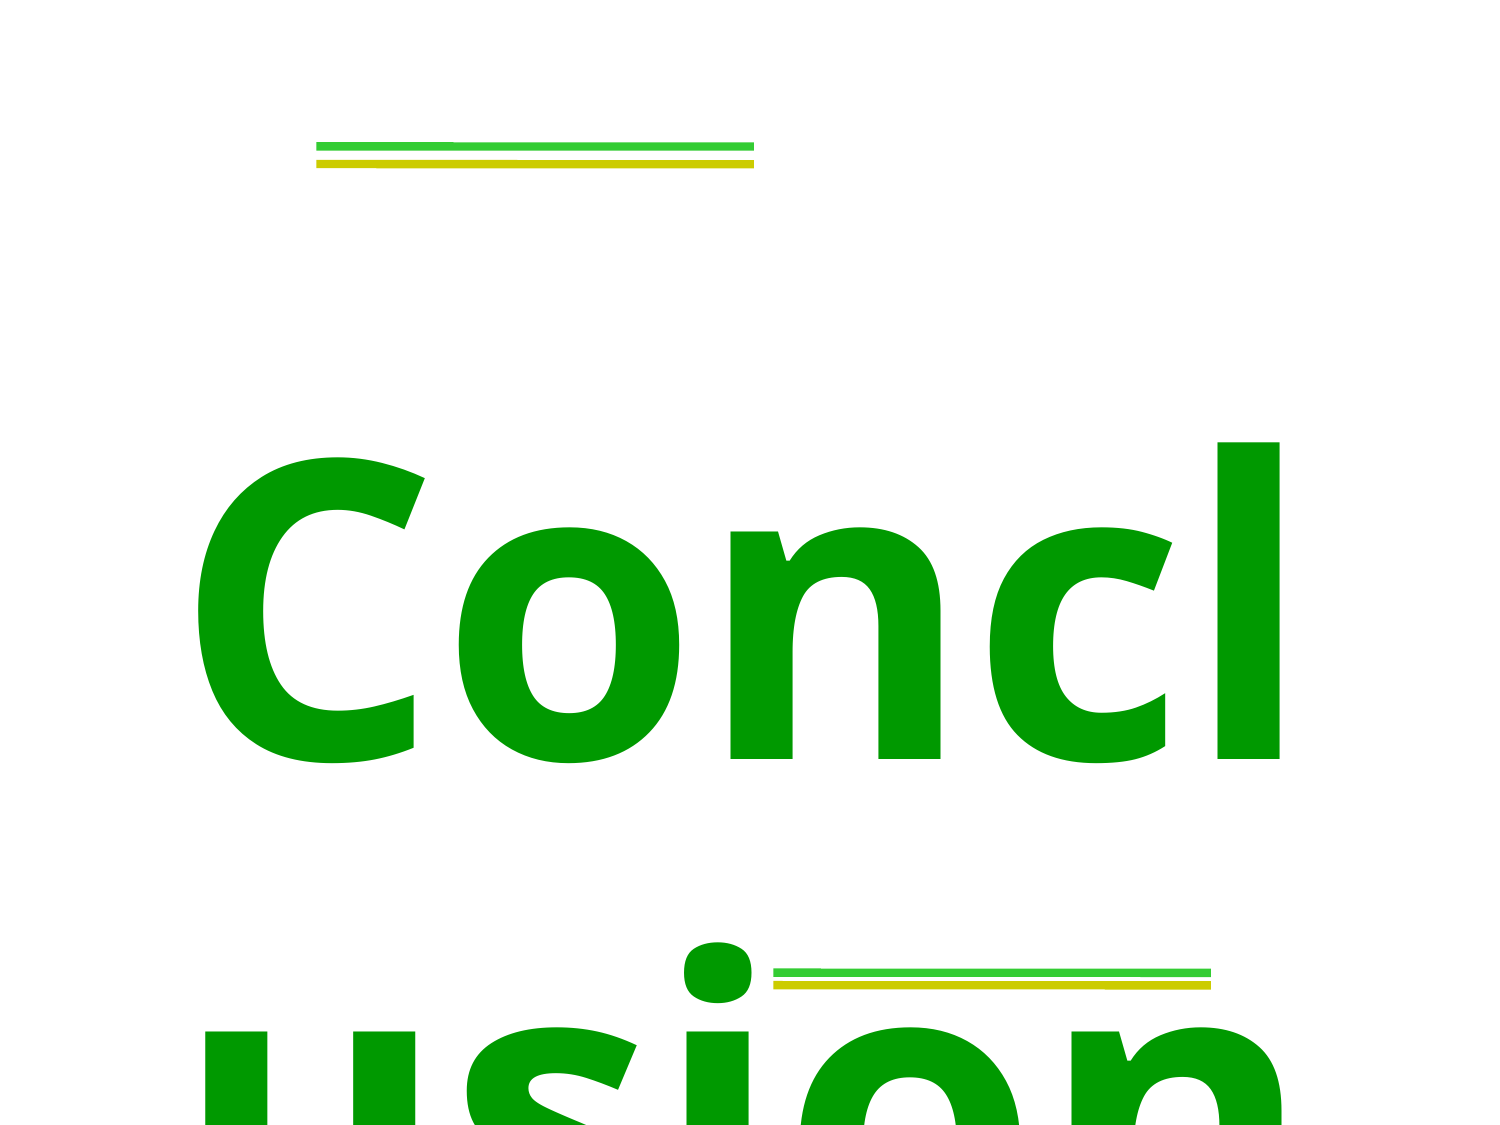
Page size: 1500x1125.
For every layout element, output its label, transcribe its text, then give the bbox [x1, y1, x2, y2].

text_box Conclusion [46, 335, 1442, 1125]
